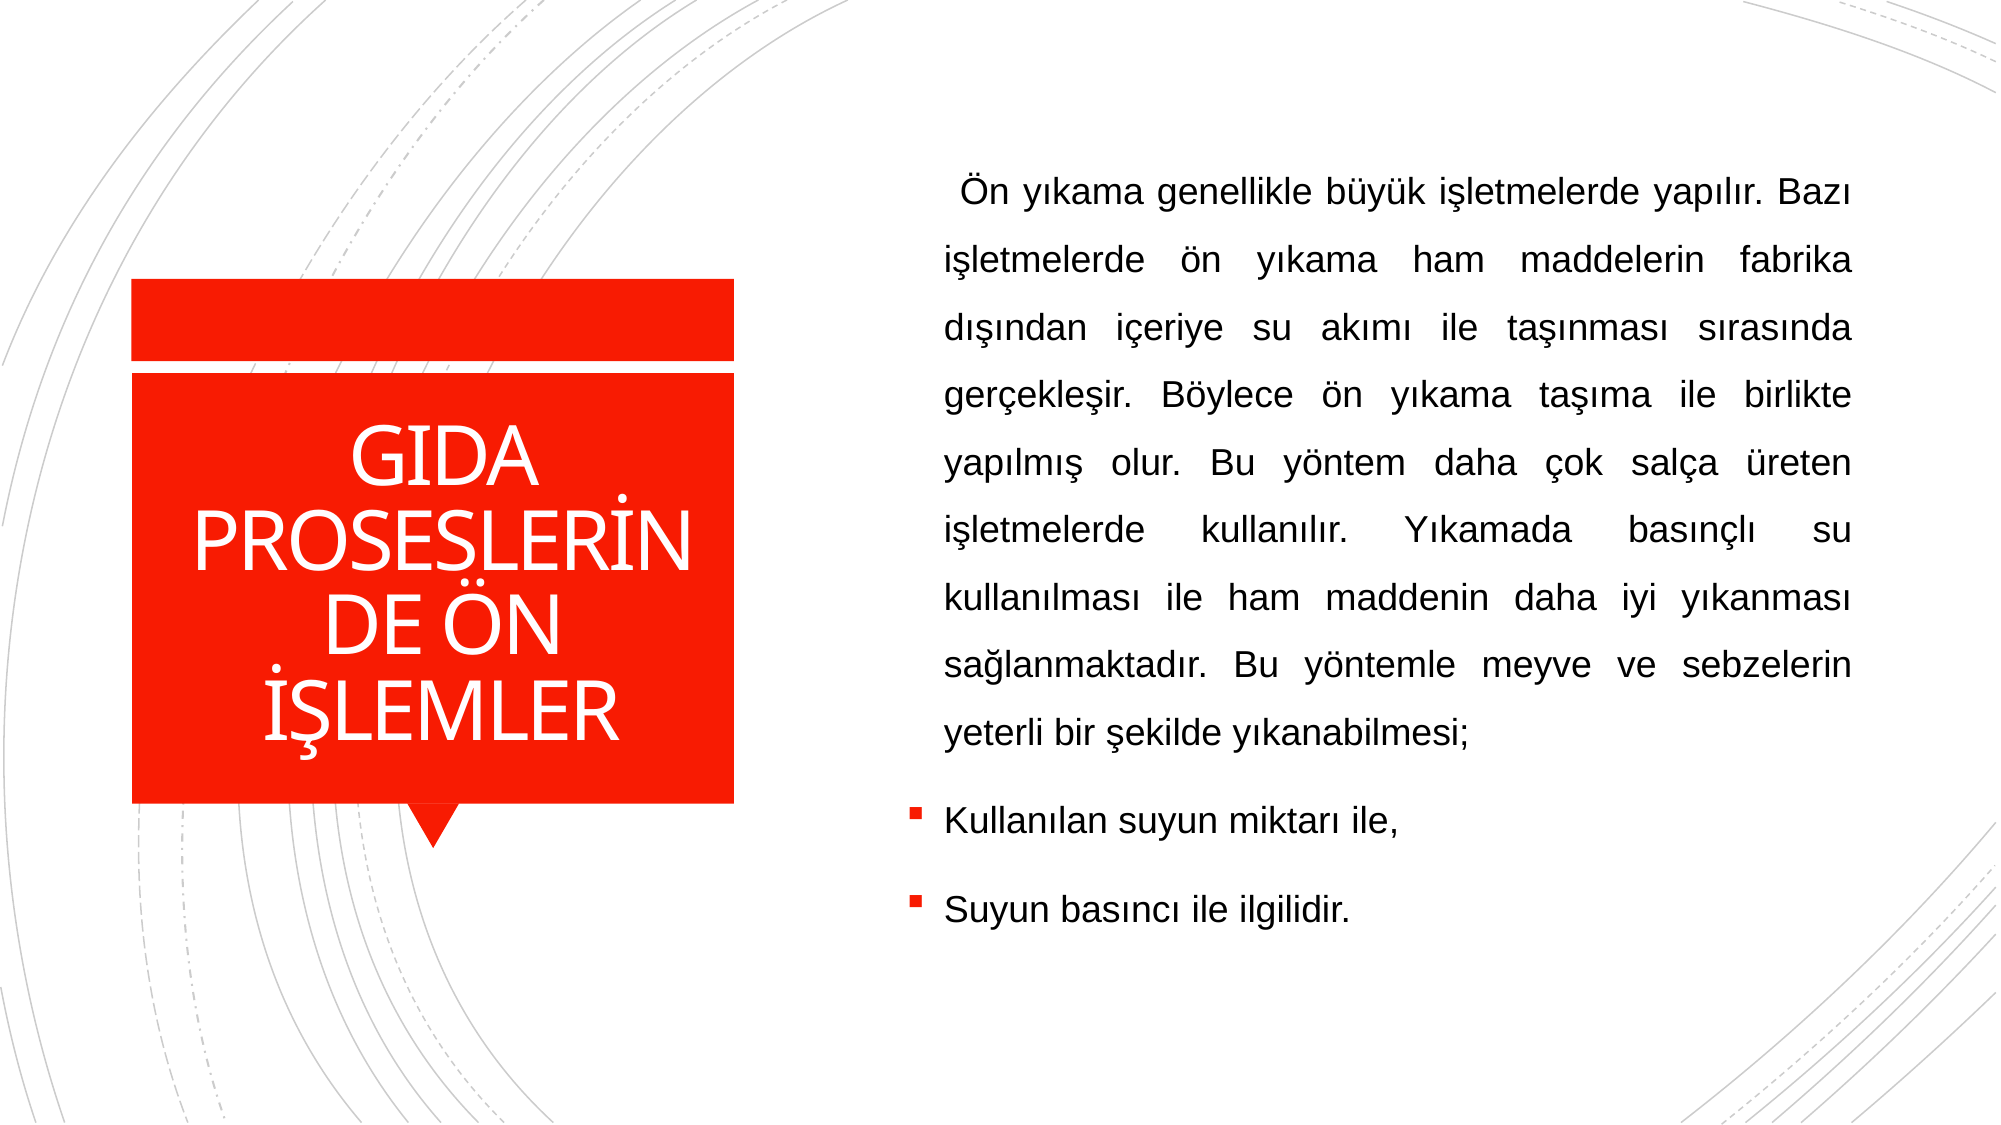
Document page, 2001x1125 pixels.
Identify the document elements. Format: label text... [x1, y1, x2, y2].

list Ön yıkama genellikle büyük işletmelerde yapılır. Bazı işletmelerde ön yıkama ham maddelerin fabrika dışından içeriye su akımı ile taşınması sırasında gerçekleşir. Böylece ön yıkama taşıma ile birlikte yapılmış olur. Bu yöntem daha çok salça üreten işletmelerde kullanılır. Yıkamada basınçlı su kullanılması ile ham maddenin daha iyi yıkanması sağlanmaktadır. Bu yöntemle meyve ve sebzelerin yeterli bir şekilde yıkanabilmesi; Kullanılan suyun miktarı ile, Suyun basıncı ile ilgilidir. [891, 130, 1868, 993]
title GIDA PROSESLERİNDE ÖN İŞLEMLER [145, 385, 739, 789]
